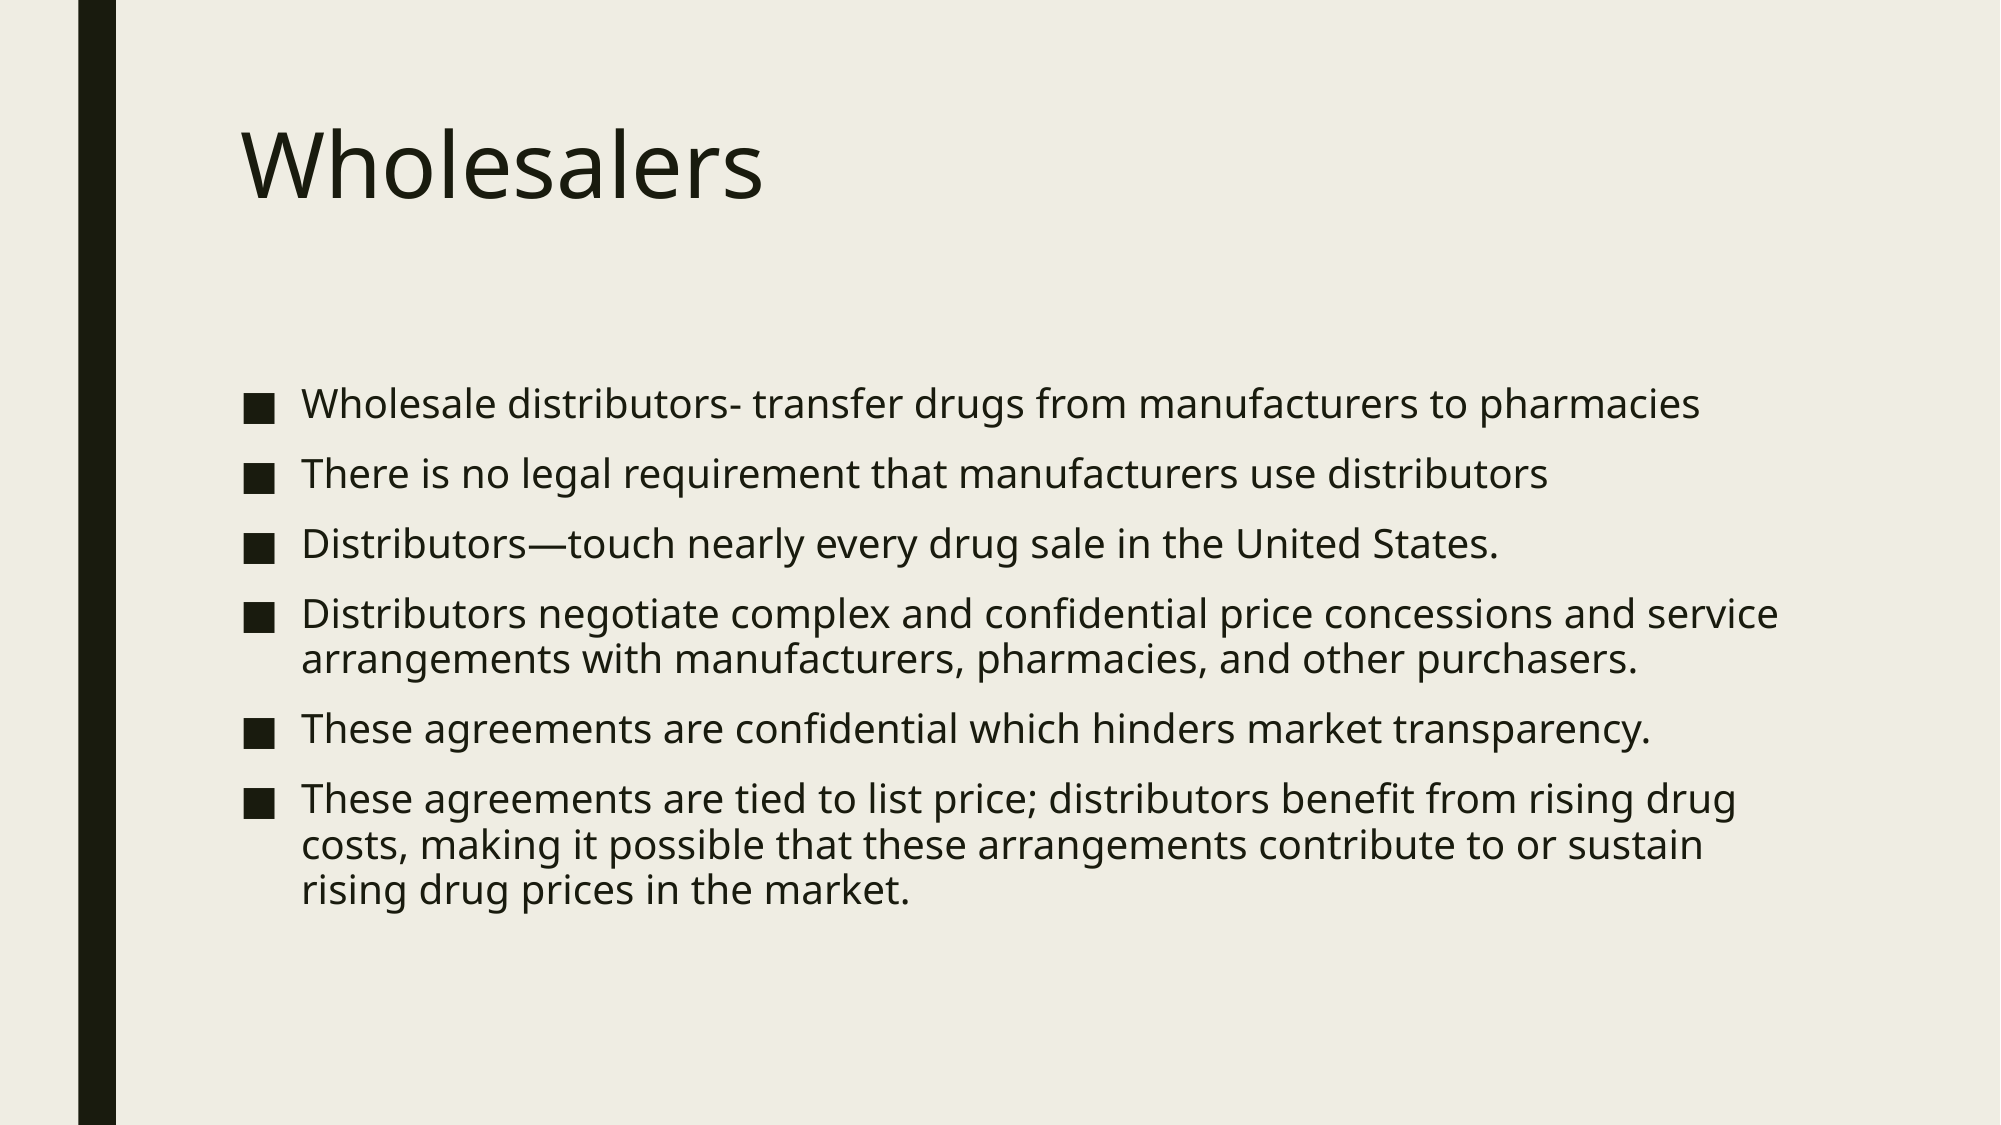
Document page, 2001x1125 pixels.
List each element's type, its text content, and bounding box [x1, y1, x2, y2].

title Wholesalers [225, 112, 1800, 357]
list Wholesale distributors- transfer drugs from manufacturers to pharmacies There is no legal requirement that manufacturers use distributors Distributors—touch nearly every drug sale in the United States. Distributors negotiate complex and confidential price concessions and service arrangements with manufacturers, pharmacies, and other purchasers. These agreements are confidential which hinders market transparency. These agreements are tied to list price; distributors benefit from rising drug costs, making it possible that these arrangements contribute to or sustain rising drug prices in the market. [225, 375, 1800, 963]
